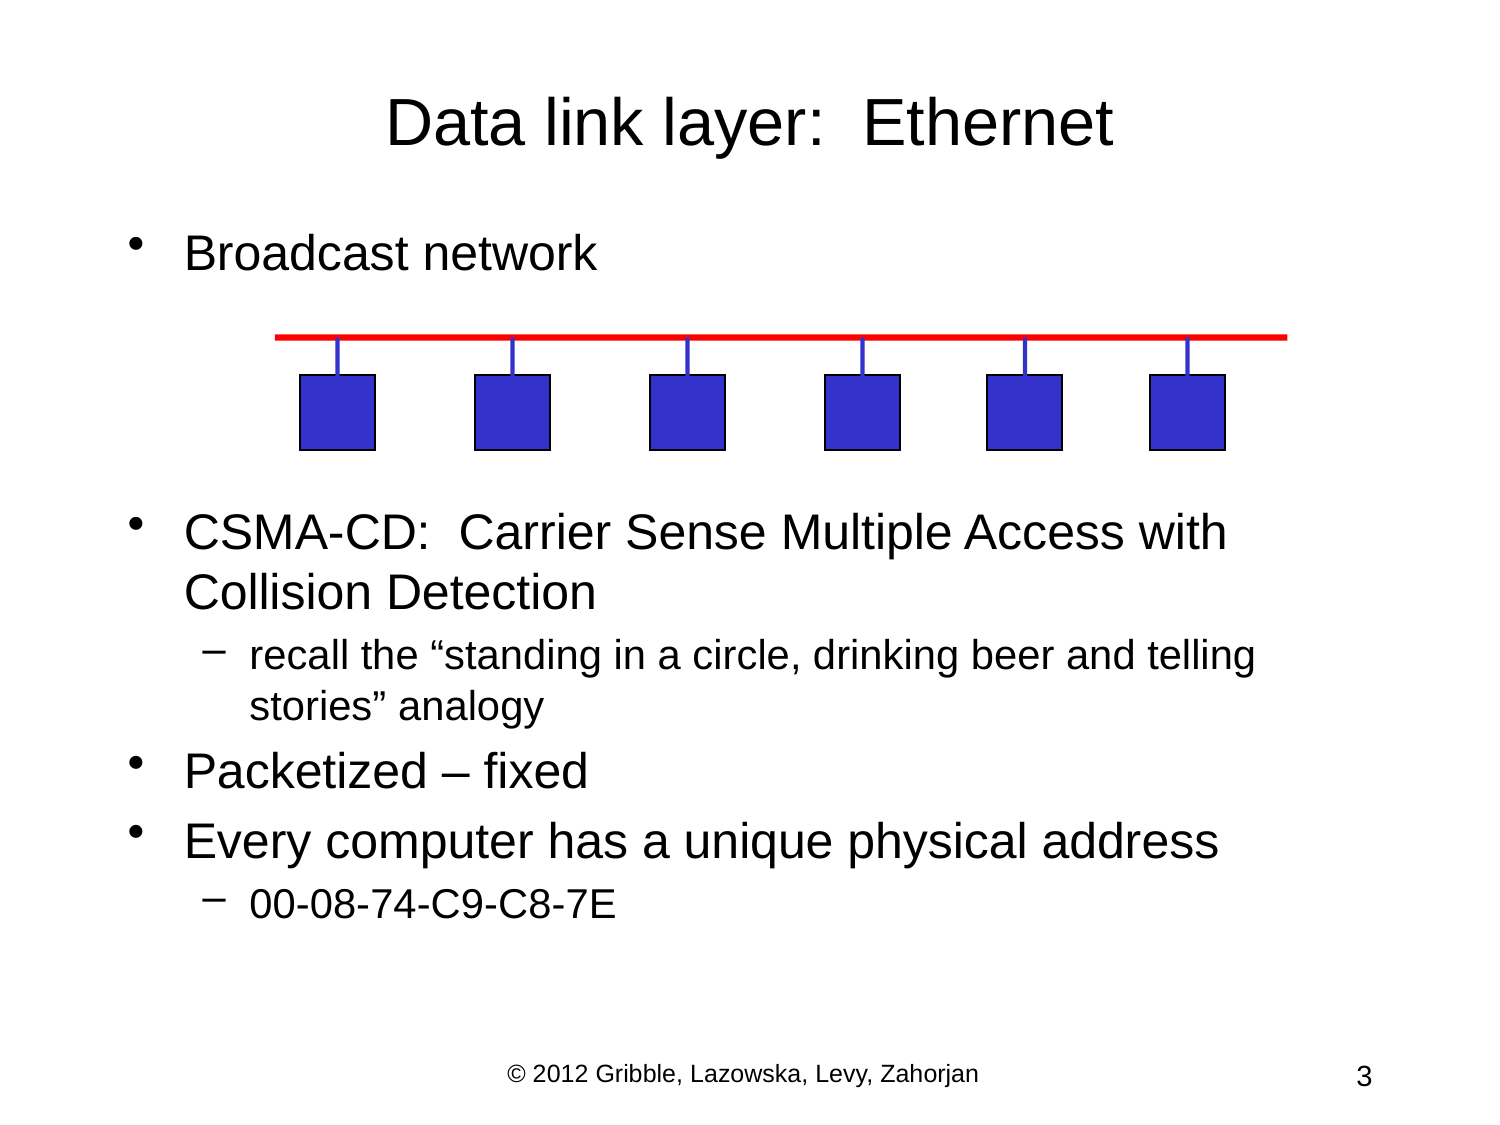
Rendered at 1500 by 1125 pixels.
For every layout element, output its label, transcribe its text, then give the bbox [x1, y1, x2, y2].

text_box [274, 337, 1288, 451]
title Data link layer: Ethernet [0, 62, 1500, 175]
list Broadcast network CSMA-CD: Carrier Sense Multiple Access with Collision Detection recall the “standing in a circle, drinking beer and telling stories” analogy Packetized – fixed Every computer has a unique physical address 00-08-74-C9-C8-7E [112, 212, 1388, 1125]
